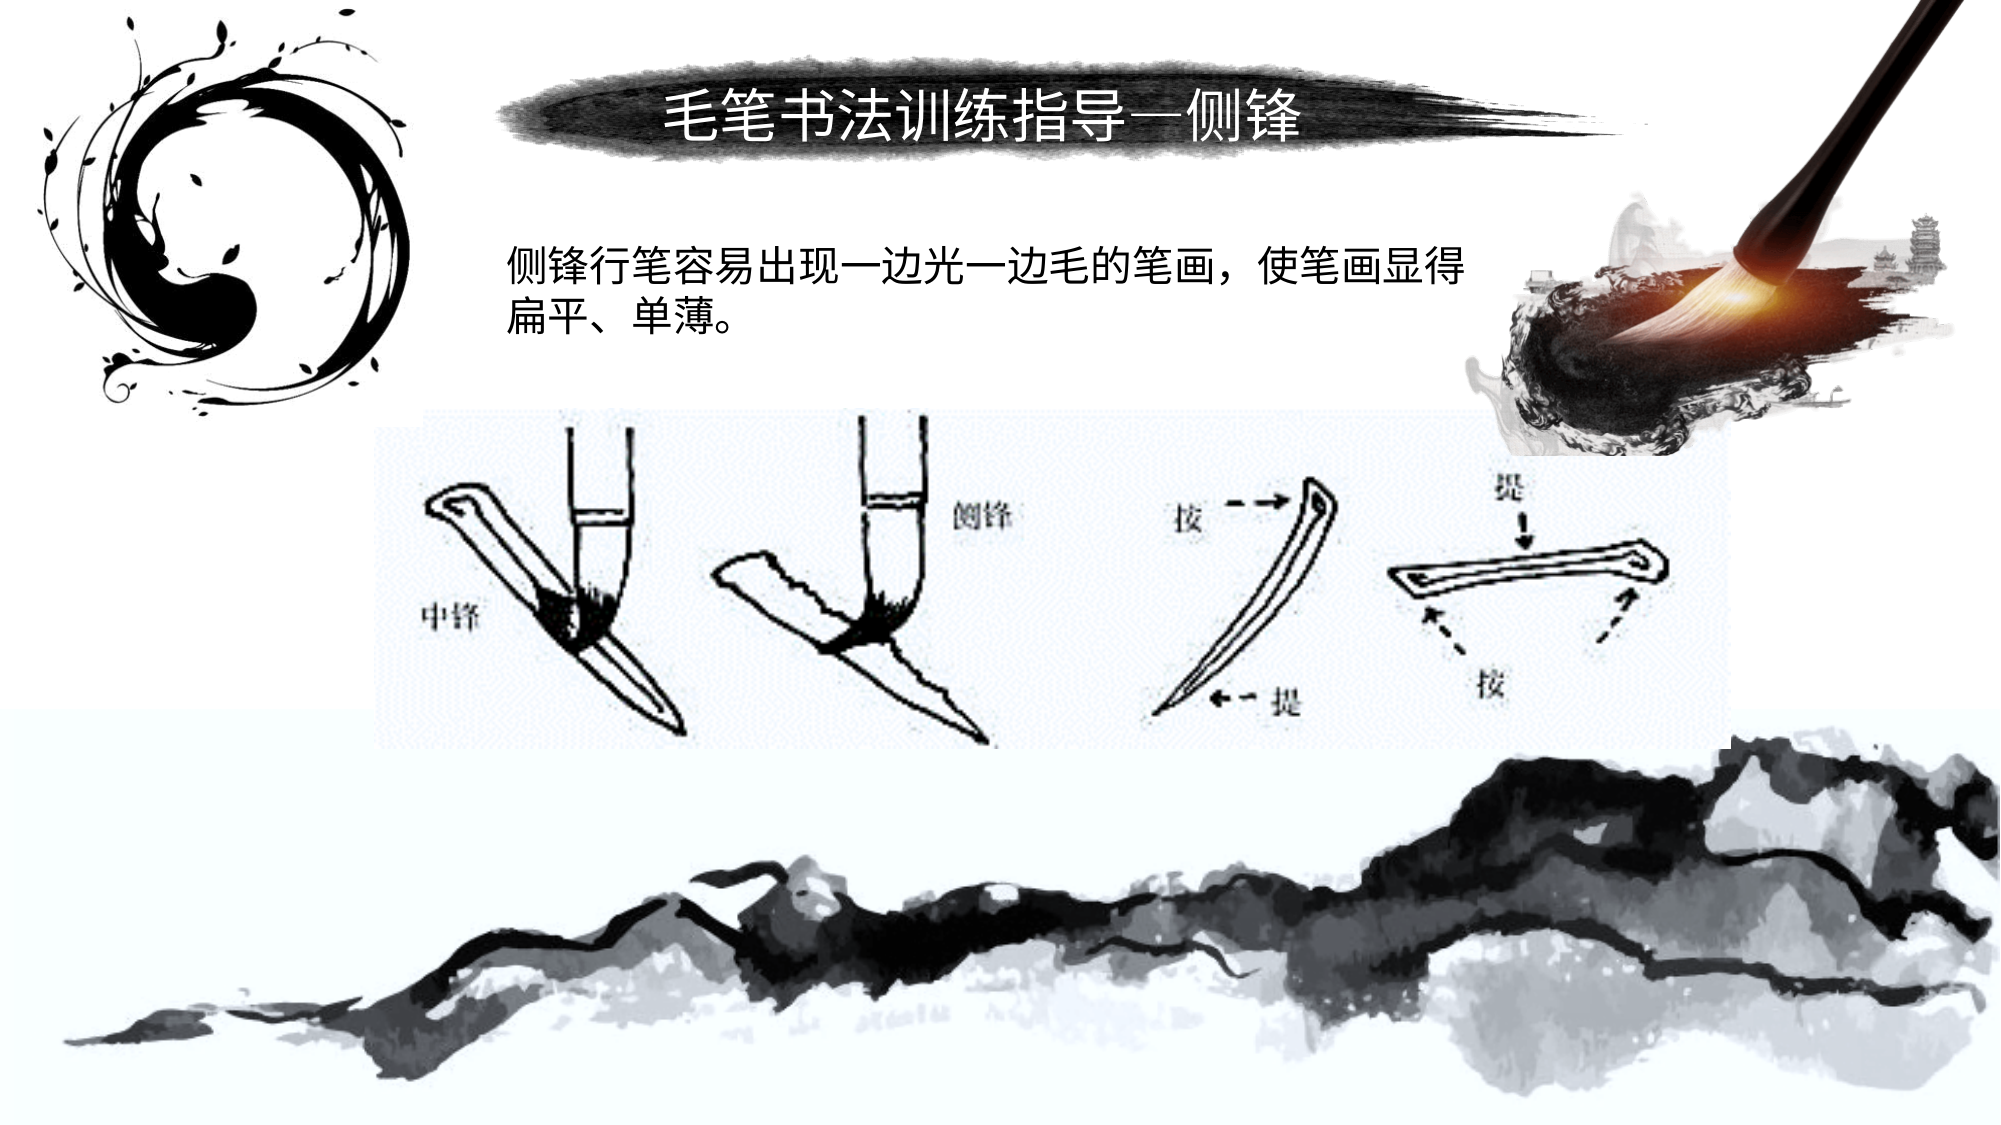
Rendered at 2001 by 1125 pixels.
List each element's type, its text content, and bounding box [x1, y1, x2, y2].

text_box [423, 34, 1438, 206]
text_box 侧锋行笔容易出现一边光一边毛的笔画，使笔画显得扁平、单薄。 [491, 232, 1438, 348]
picture [0, 0, 2000, 1125]
